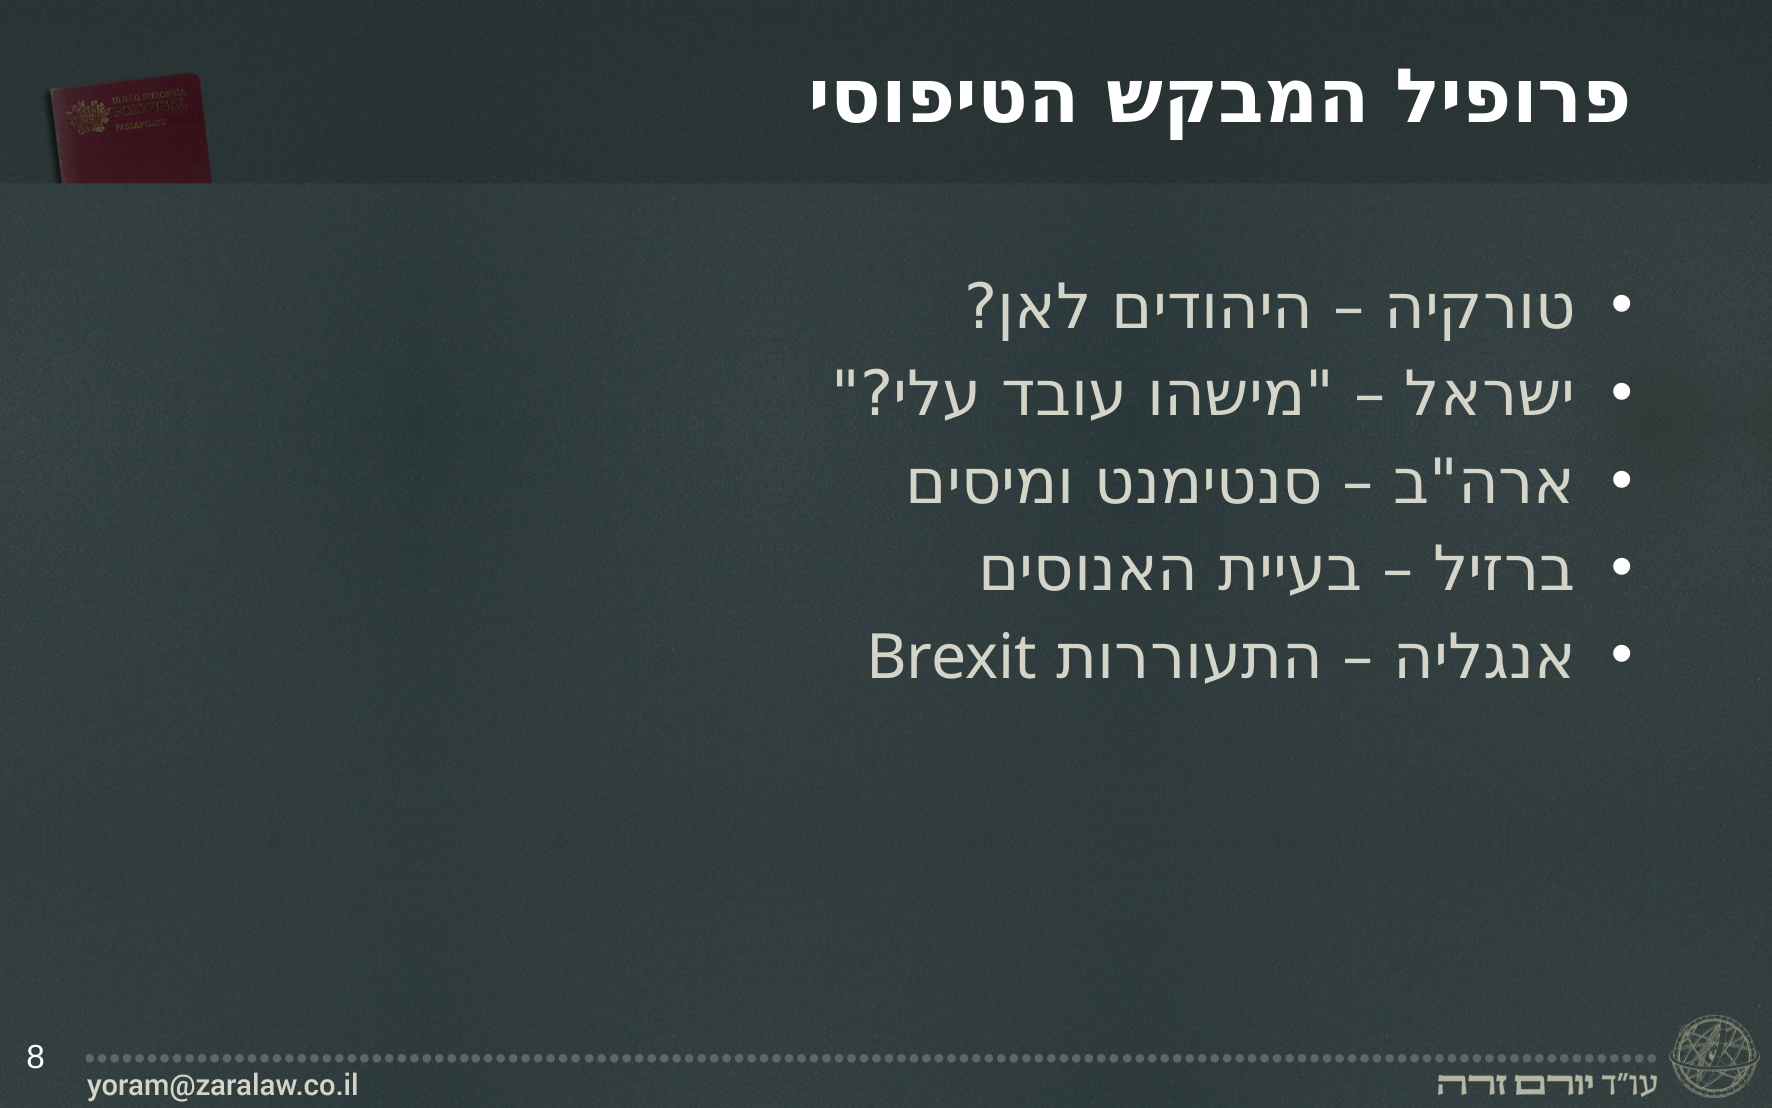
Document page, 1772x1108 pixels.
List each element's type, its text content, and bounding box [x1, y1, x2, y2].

slide_number 8 [0, 1026, 71, 1086]
picture [0, 0, 1772, 1108]
list טורקיה – היהודים לאן? ישראל – "מישהו עובד עלי?" ארה"ב – סנטימנט ומיסים ברזיל – בעיית האנוסים אנגליה – התעוררות Brexit [118, 258, 1648, 990]
title פרופיל המבקש הטיפוסי [47, 0, 1648, 185]
